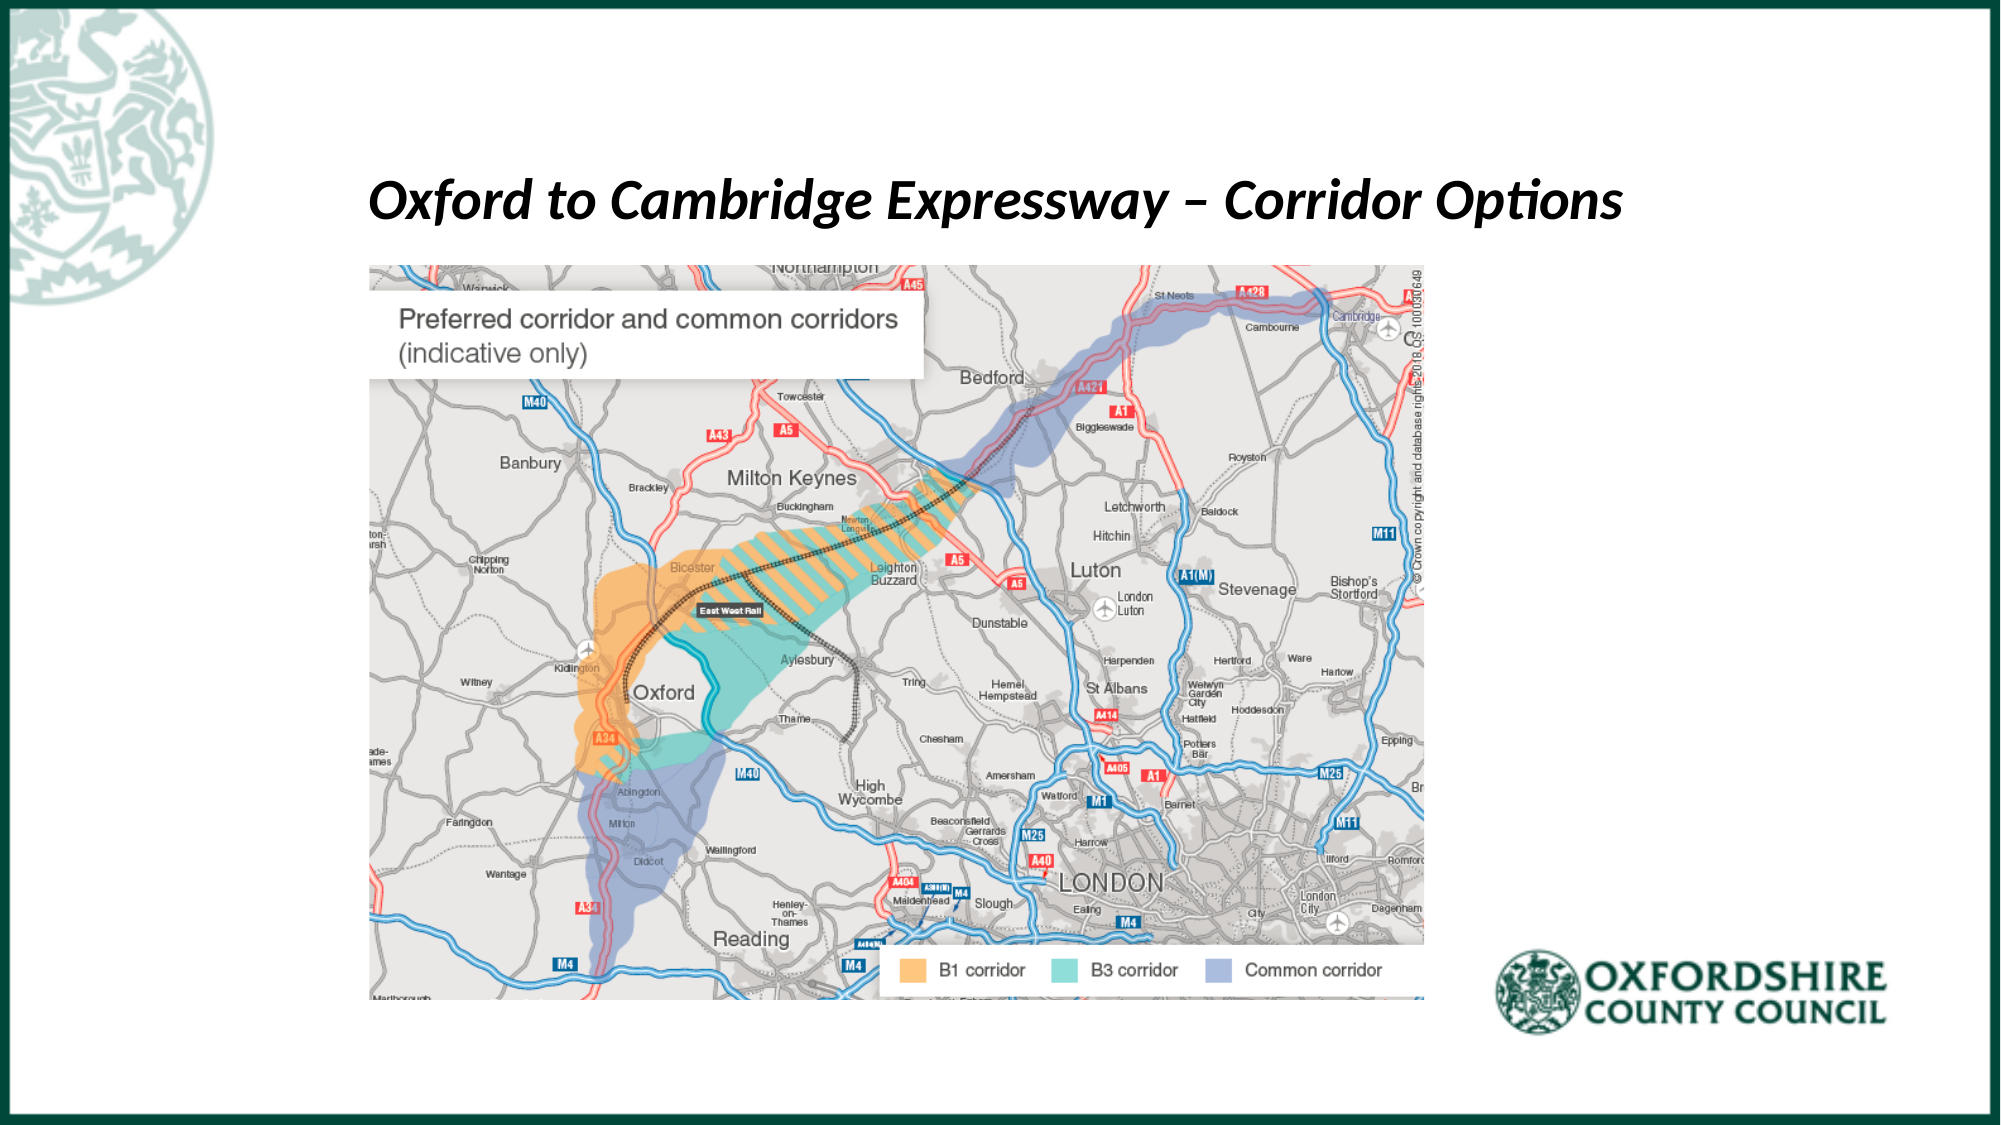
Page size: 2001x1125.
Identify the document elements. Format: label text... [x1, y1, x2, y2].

text_box Oxford to Cambridge Expressway – Corridor Options [353, 153, 1639, 239]
picture [0, 0, 2001, 1125]
